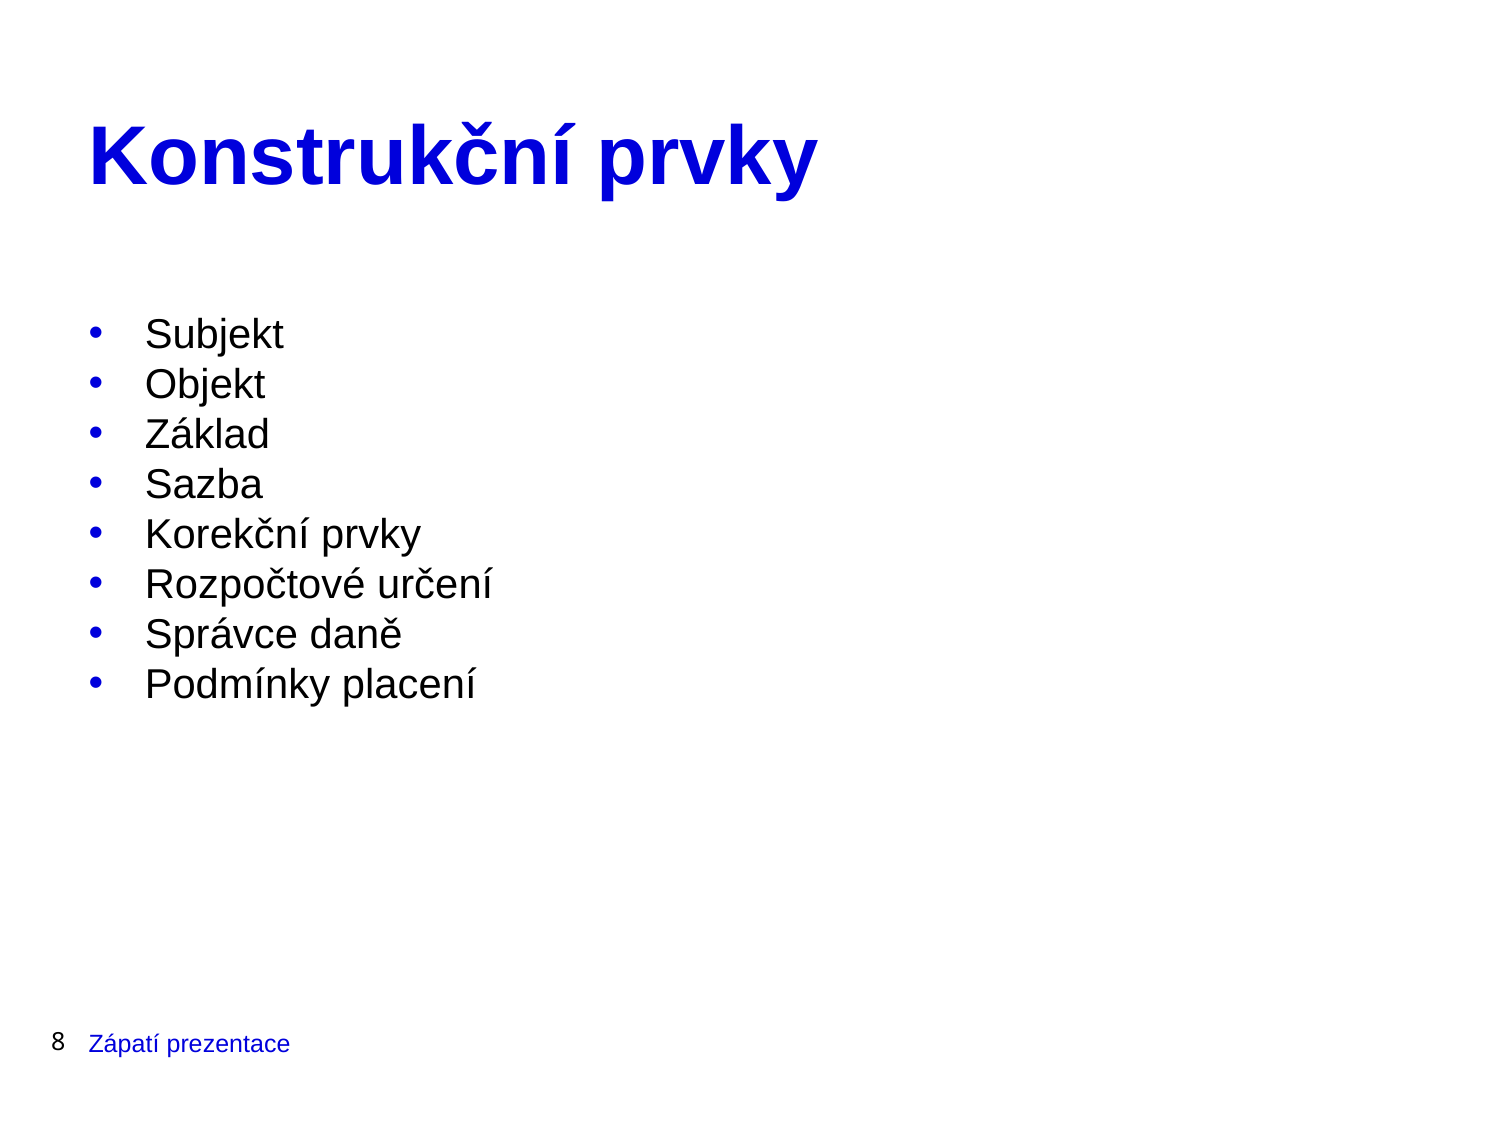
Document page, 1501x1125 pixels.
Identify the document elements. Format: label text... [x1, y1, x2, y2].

list Subjekt Objekt Základ Sazba Korekční prvky Rozpočtové určení Správce daně Podmínky placení [88, 307, 1412, 957]
footer Zápatí prezentace [88, 1021, 1064, 1063]
title Konstrukční prvky [88, 118, 1412, 193]
slide_number 8 [50, 1021, 82, 1063]
